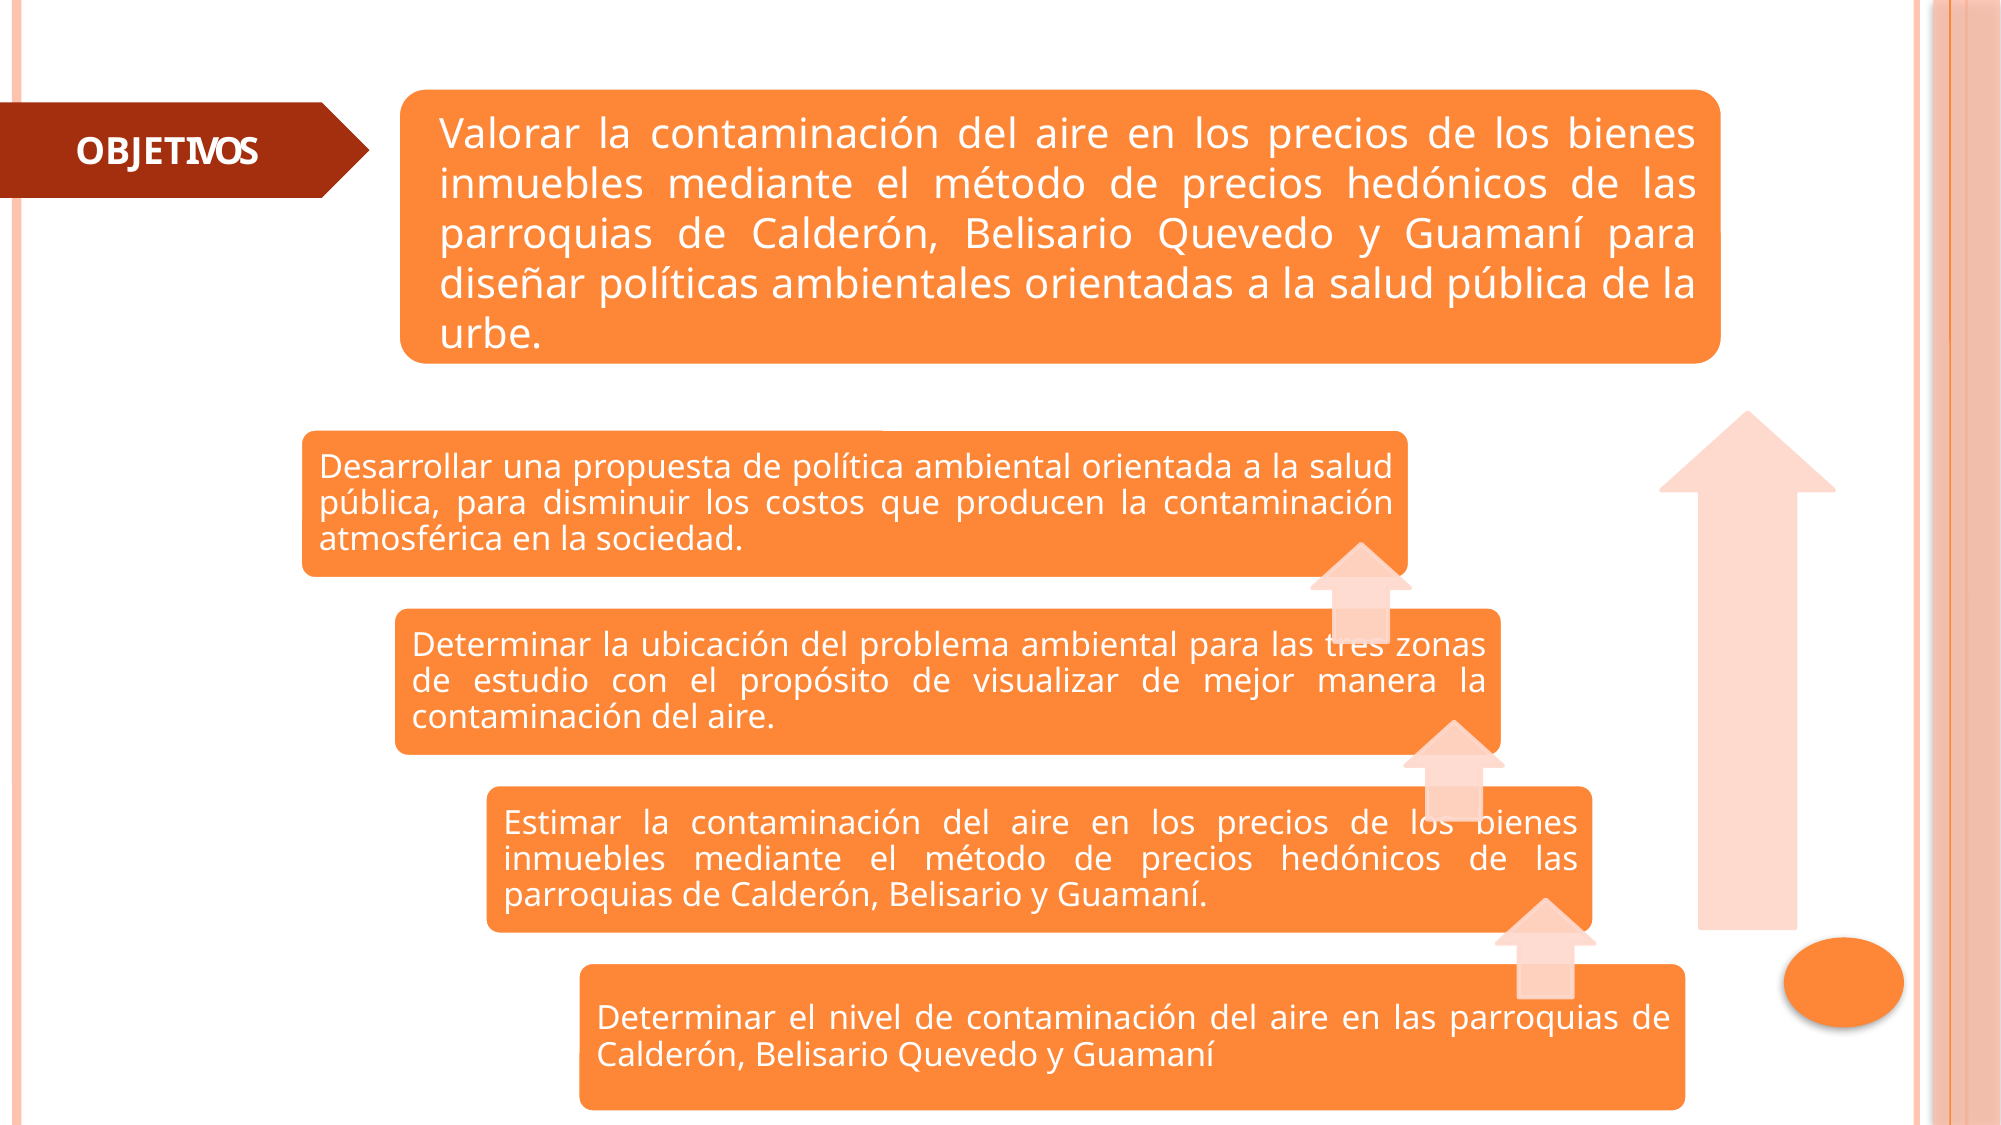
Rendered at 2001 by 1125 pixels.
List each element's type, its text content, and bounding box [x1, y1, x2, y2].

text_box [395, 85, 1725, 368]
text_box Valorar la contaminación del aire en los precios de los bienes inmuebles mediante el método de precios hedónicos de las parroquias de Calderón, Belisario Quevedo y Guamaní para diseñar políticas ambientales orientadas a la salud pública de la urbe. [424, 99, 1713, 410]
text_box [1660, 411, 1835, 929]
text_box OBJETIVOS [73, 124, 272, 172]
text_box [0, 102, 370, 198]
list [299, 428, 1688, 1113]
